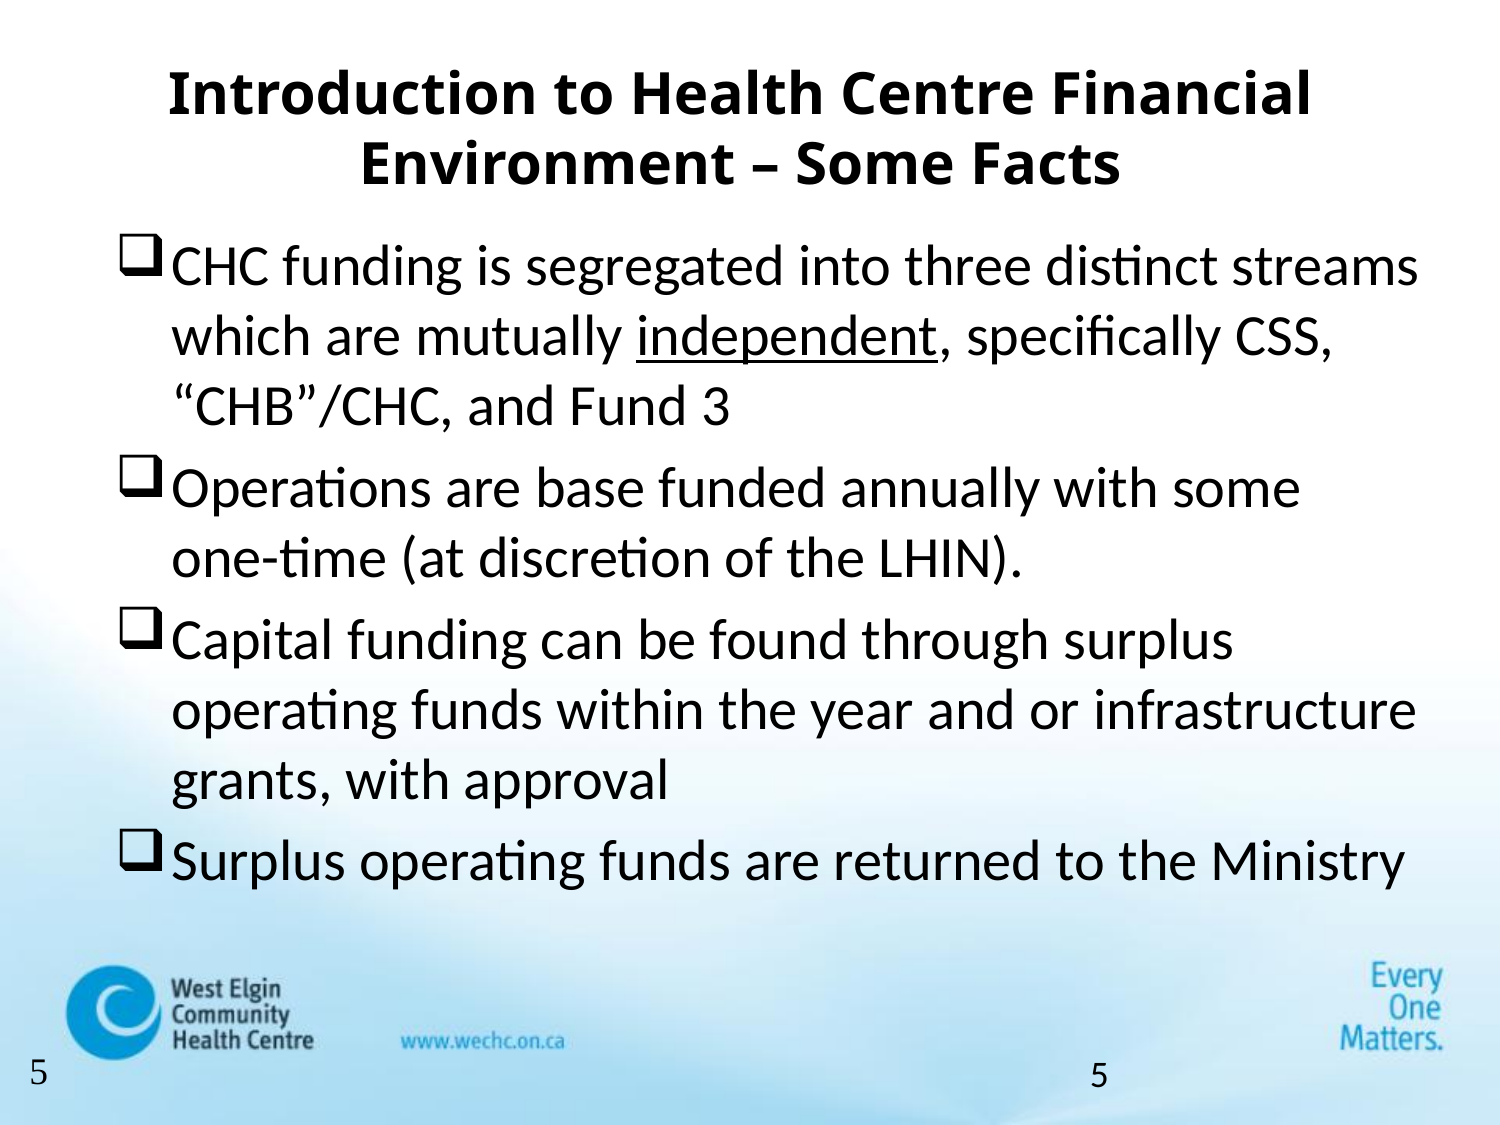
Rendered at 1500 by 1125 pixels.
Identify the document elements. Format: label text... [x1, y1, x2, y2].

slide_number 5 [1074, 1042, 1425, 1103]
title Introduction to Health Centre Financial Environment – Some Facts [112, 32, 1369, 220]
text_box 5 [29, 1046, 113, 1092]
picture [0, 0, 1500, 1125]
list CHC funding is segregated into three distinct streams which are mutually independent, specifically CSS, “CHB”/CHC, and Fund 3 Operations are base funded annually with some one-time (at discretion of the LHIN). Capital funding can be found through surplus operating funds within the year and or infrastructure grants, with approval Surplus operating funds are returned to the Ministry [100, 220, 1438, 970]
